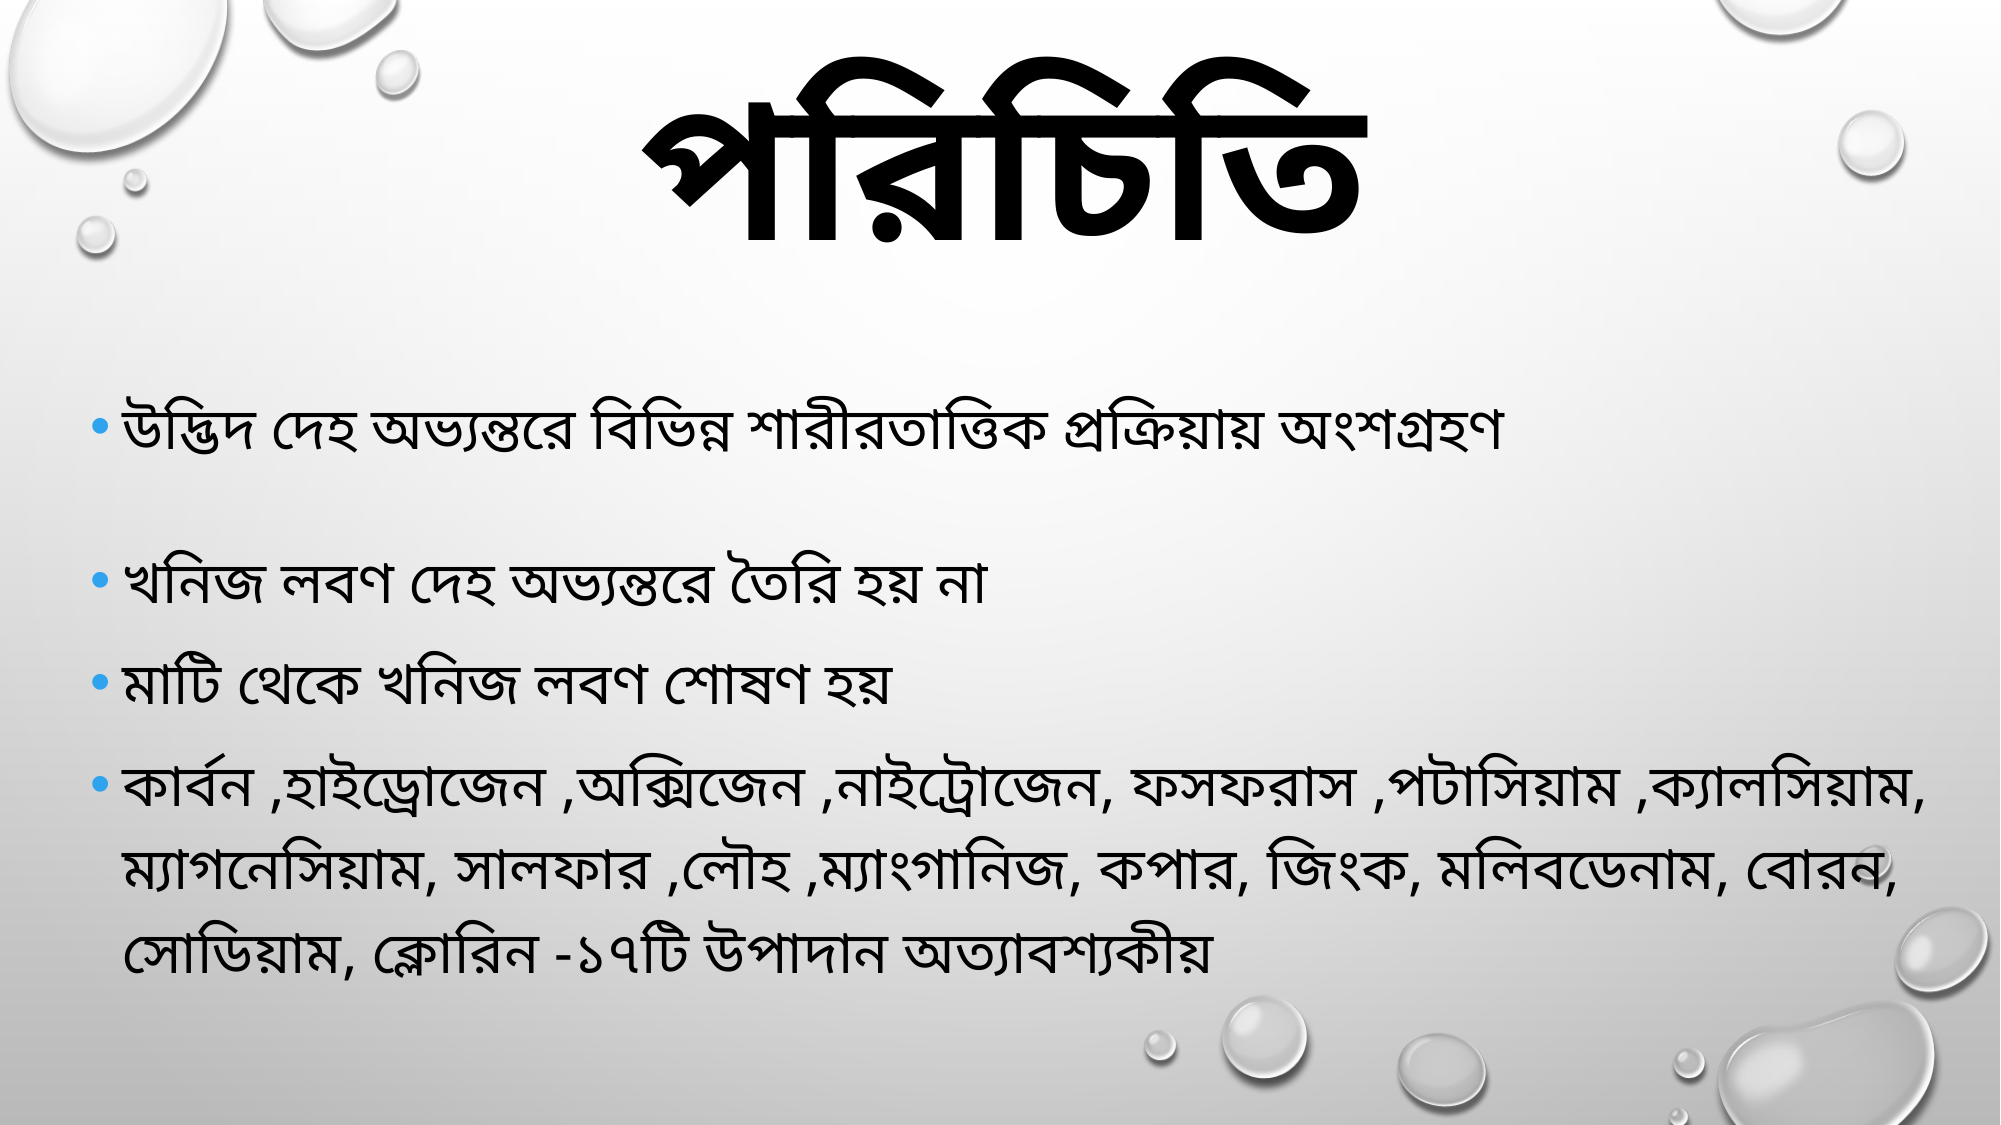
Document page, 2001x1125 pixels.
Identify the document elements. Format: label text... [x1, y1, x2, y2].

list উদ্ভিদ দেহ অভ্যন্তরে বিভিন্ন শারীরতাত্তিক প্রক্রিয়ায় অংশগ্রহণ খনিজ লবণ দেহ অভ্যন্তরে তৈরি হয় না মাটি থেকে খনিজ লবণ শোষণ হয় কার্বন ,হাইড্রোজেন ,অক্সিজেন ,নাইট্রোজেন, ফসফরাস ,পটাসিয়াম ,ক্যালসিয়াম, ম্যাগনেসিয়াম, সালফার ,লৌহ ,ম্যাংগানিজ, কপার, জিংক, মলিবডেনাম, বোরন, সোডিয়াম, ক্লোরিন -১৭টি উপাদান অত্যাবশ্যকীয় [75, 369, 1957, 1125]
title পরিচিতি [75, 52, 1931, 300]
picture [0, 0, 2000, 1125]
